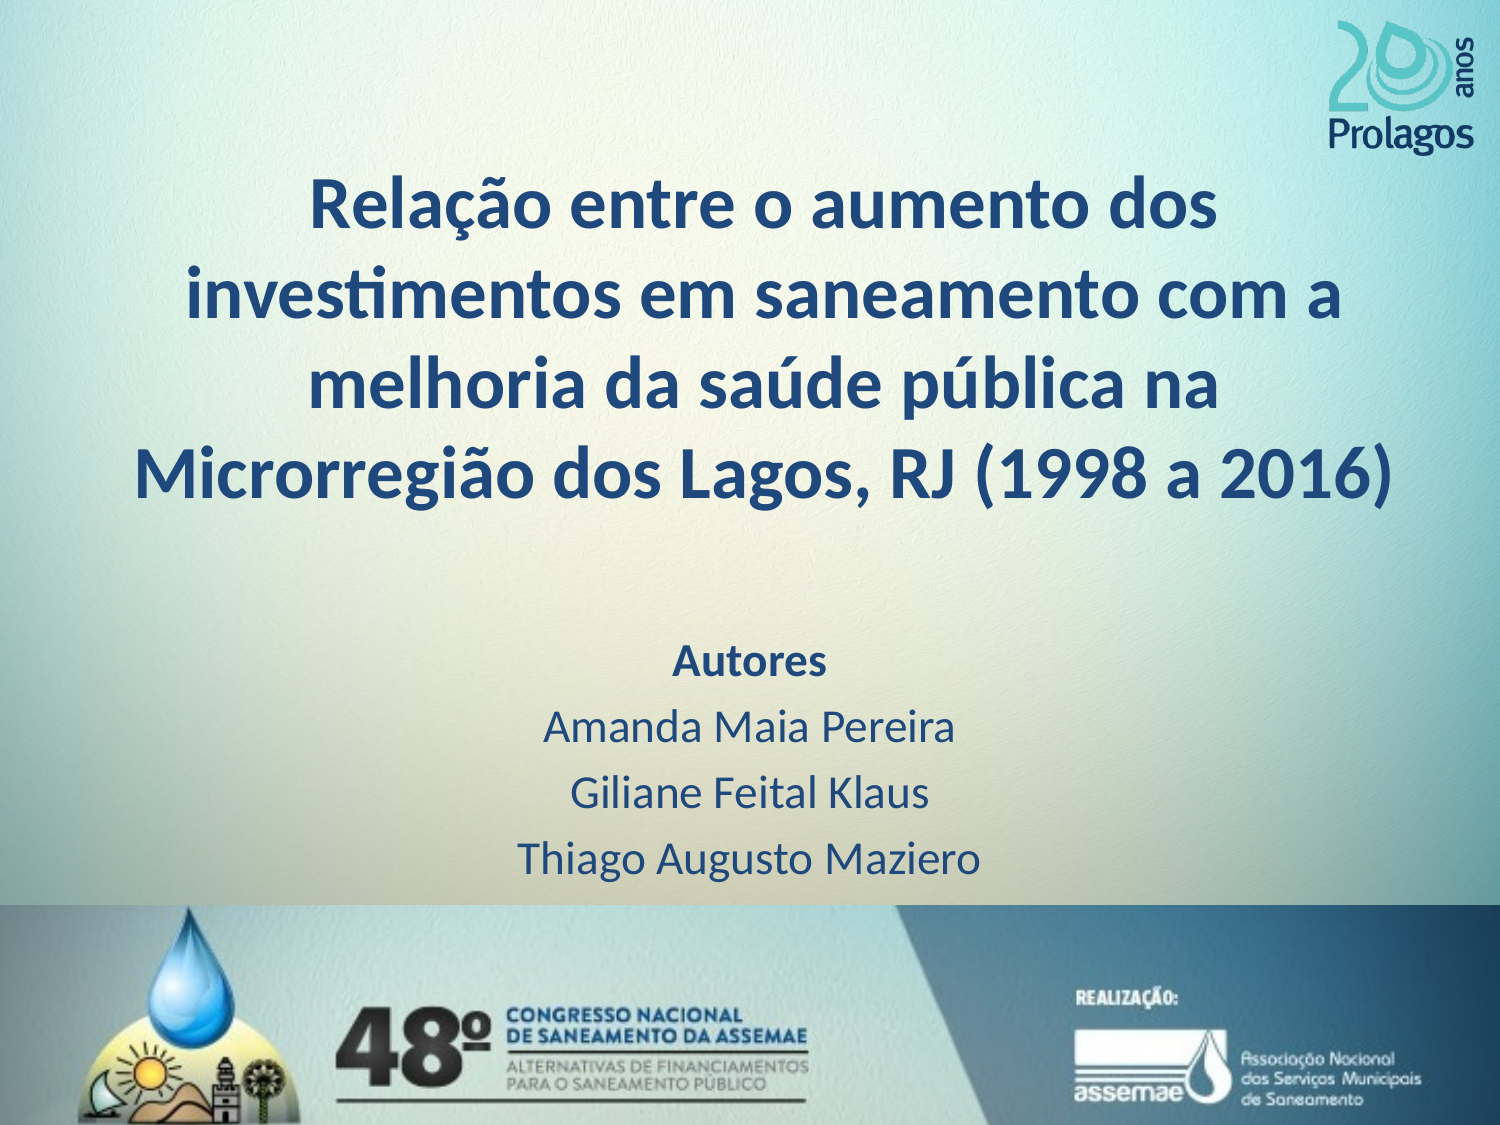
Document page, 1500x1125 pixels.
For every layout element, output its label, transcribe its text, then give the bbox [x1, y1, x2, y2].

subtitle Autores Amanda Maia Pereira Giliane Feital Klaus Thiago Augusto Maziero [112, 621, 1388, 894]
title Relação entre o aumento dos investimentos em saneamento com a melhoria da saúde pública na Microrregião dos Lagos, RJ (1998 a 2016) [112, 137, 1418, 529]
picture [0, 0, 1500, 1125]
